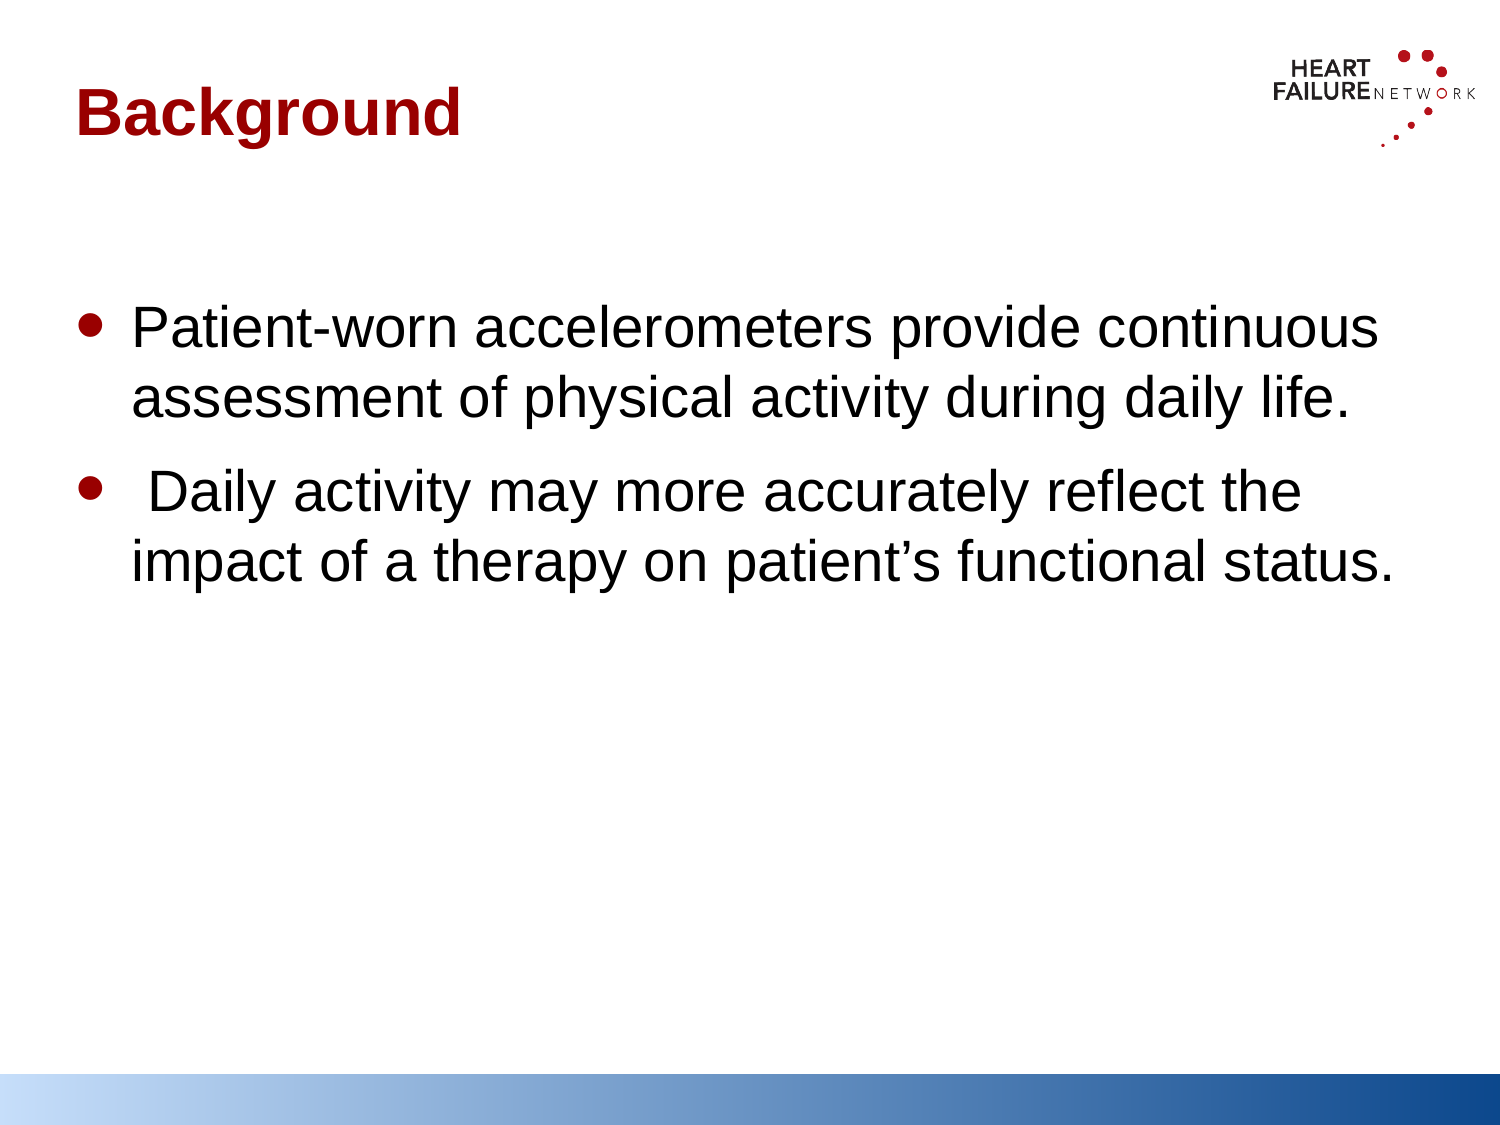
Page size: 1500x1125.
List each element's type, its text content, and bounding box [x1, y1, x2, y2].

title Background [75, 75, 950, 150]
picture [1274, 50, 1475, 147]
list Patient-worn accelerometers provide continuous assessment of physical activity during daily life. Daily activity may more accurately reflect the impact of a therapy on patient’s functional status. [75, 289, 1428, 799]
